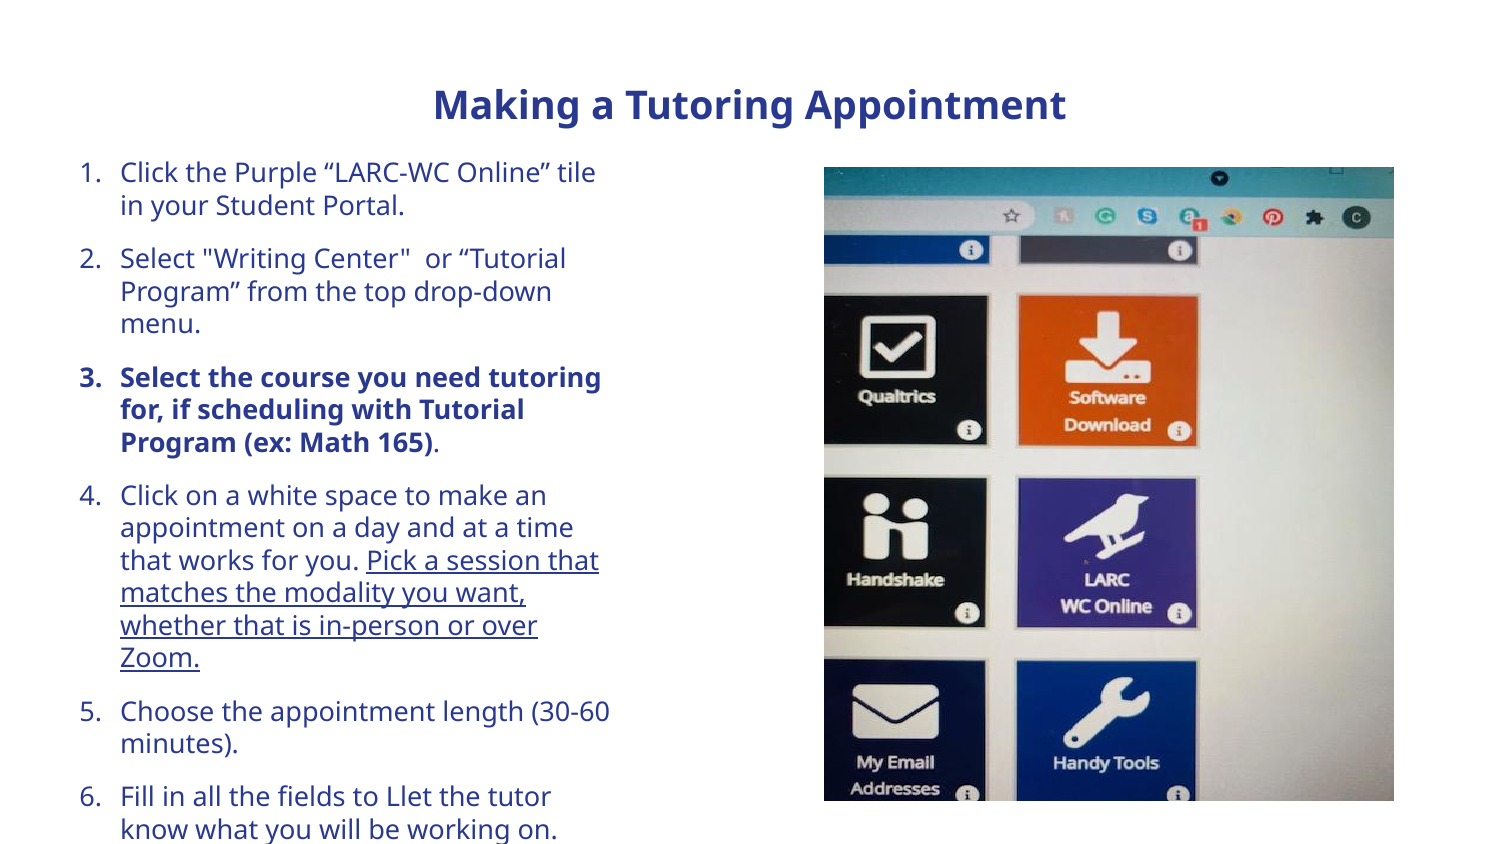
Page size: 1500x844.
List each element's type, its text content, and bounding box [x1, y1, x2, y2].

title Making a Tutoring Appointment [51, 67, 1449, 167]
picture [824, 167, 1395, 801]
list Click the Purple “LARC-WC Online” tile in your Student Portal. Select "Writing Center" or “Tutorial Program” from the top drop-down menu. Select the course you need tutoring for, if scheduling with Tutorial Program (ex: Math 165). Click on a white space to make an appointment on a day and at a time that works for you. Pick a session that matches the modality you want, whether that is in-person or over Zoom. Choose the appointment length (30-60 minutes). Fill in all the fields to Llet the tutor know what you will be working on. [52, 150, 622, 793]
